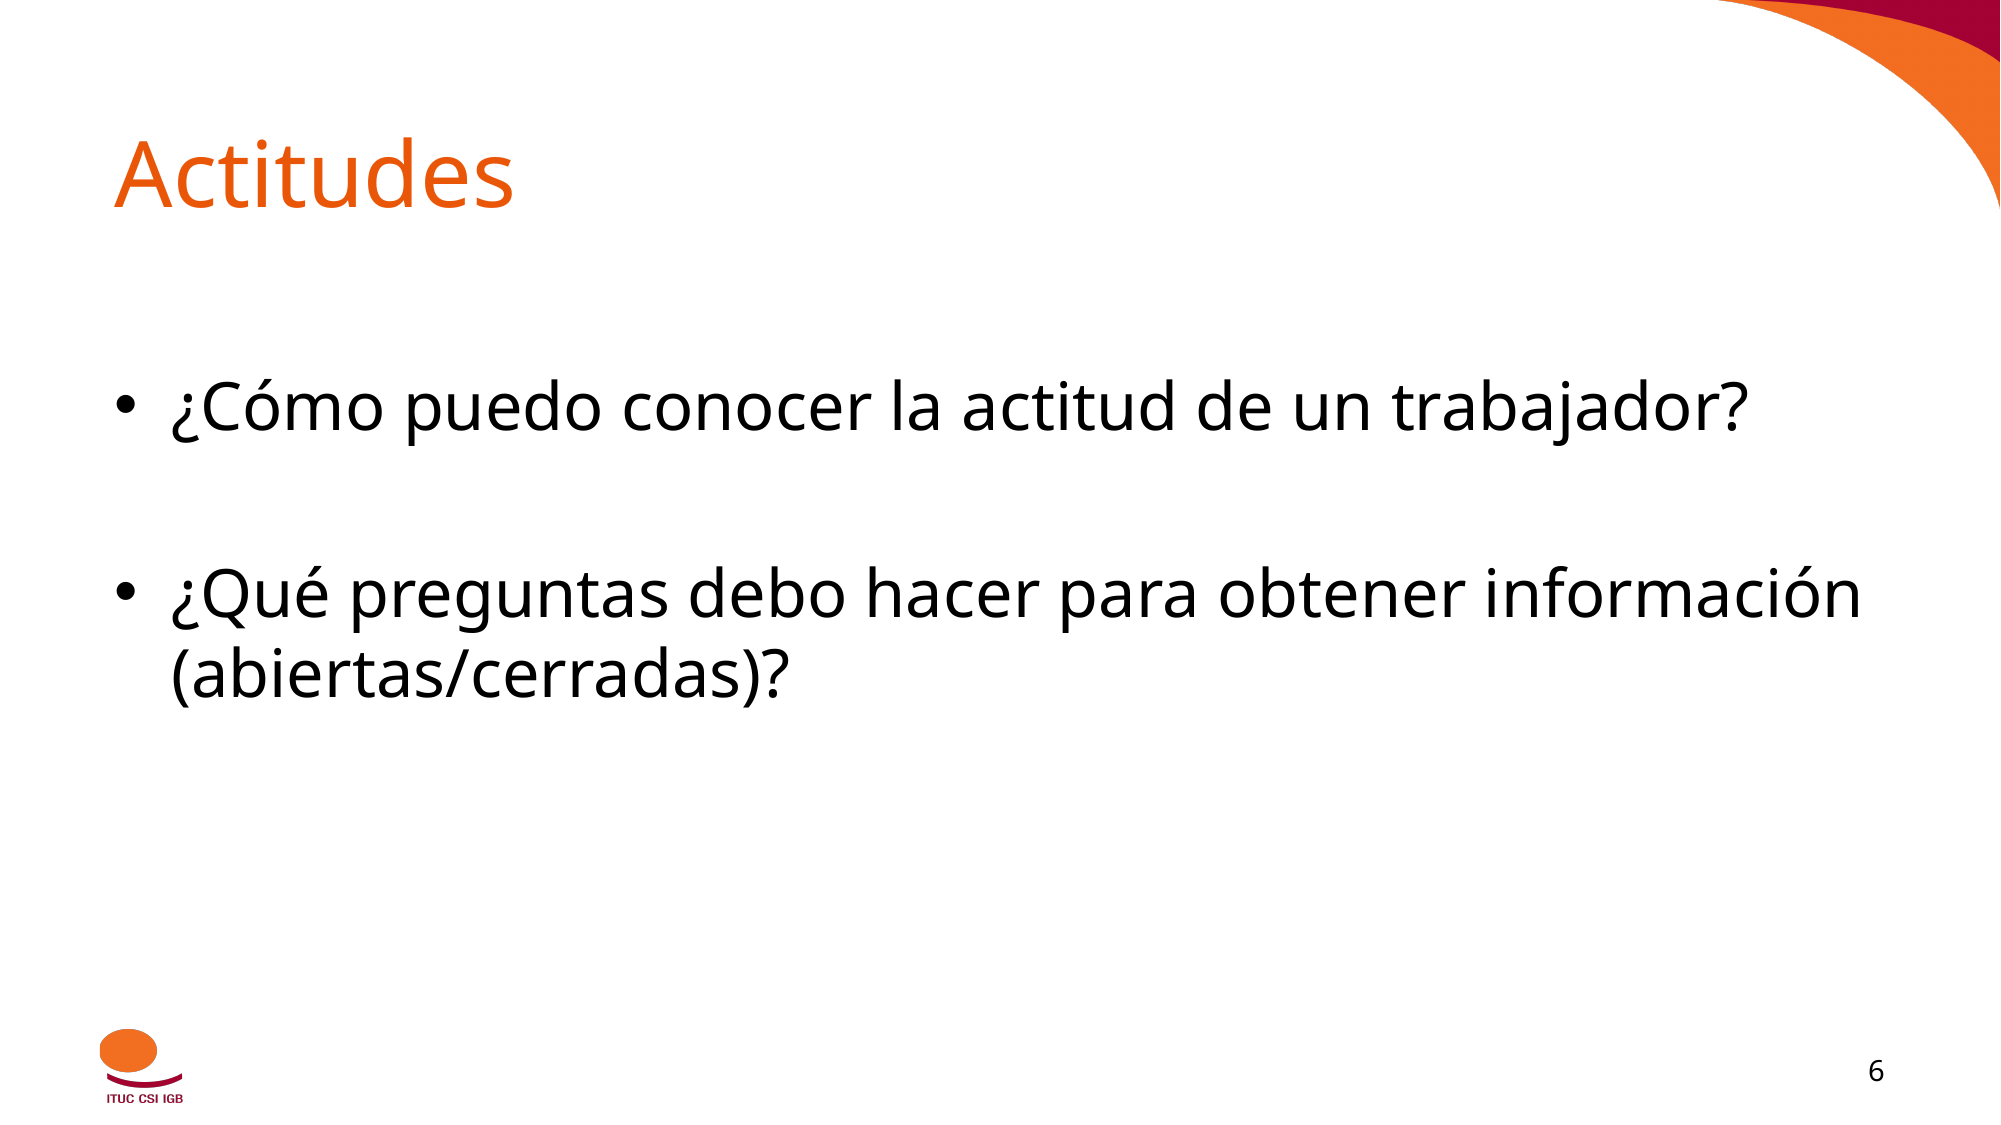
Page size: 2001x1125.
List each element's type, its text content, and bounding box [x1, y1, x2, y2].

picture [99, 1029, 184, 1103]
picture [1689, 0, 2000, 232]
title Actitudes [99, 69, 1900, 262]
list ¿Cómo puedo conocer la actitud de un trabajador? ¿Qué preguntas debo hacer para obtener información (abiertas/cerradas)? [99, 262, 1900, 1005]
slide_number ‹#› [1433, 1042, 1900, 1103]
